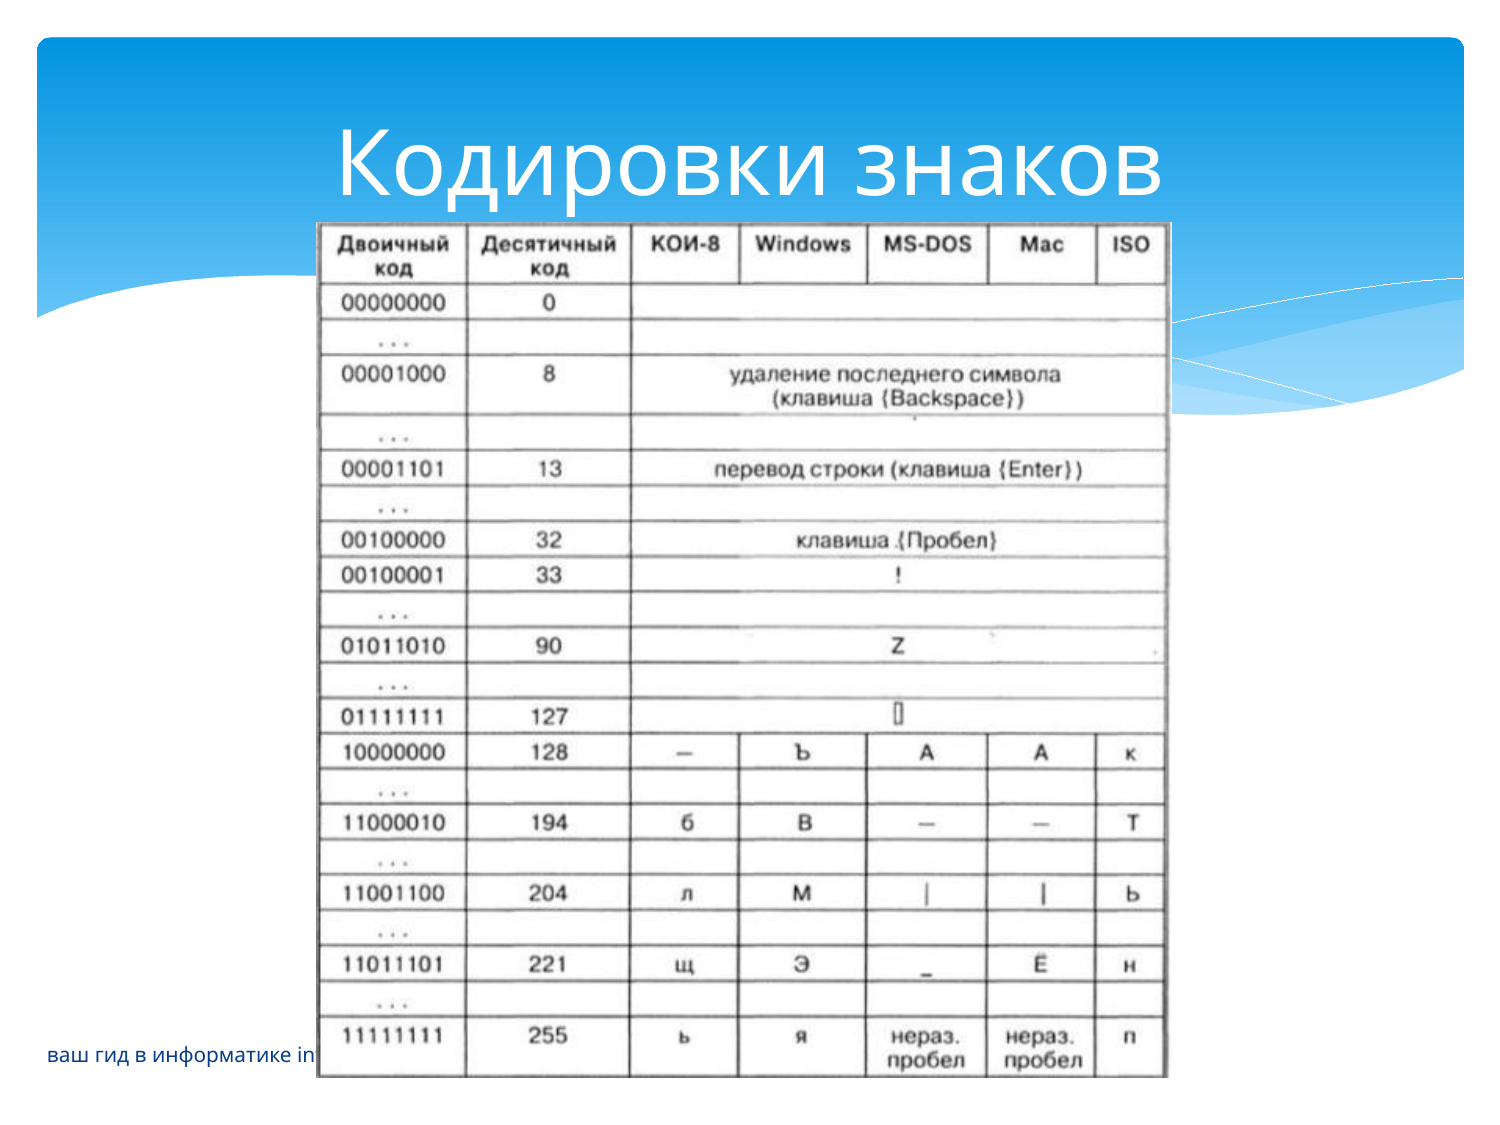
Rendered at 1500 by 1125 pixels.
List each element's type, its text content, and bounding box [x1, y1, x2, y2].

title Кодировки знаков [75, 55, 1425, 261]
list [316, 222, 1173, 1079]
footer ваш гид в информатике info-helper.ru [31, 1025, 313, 1086]
